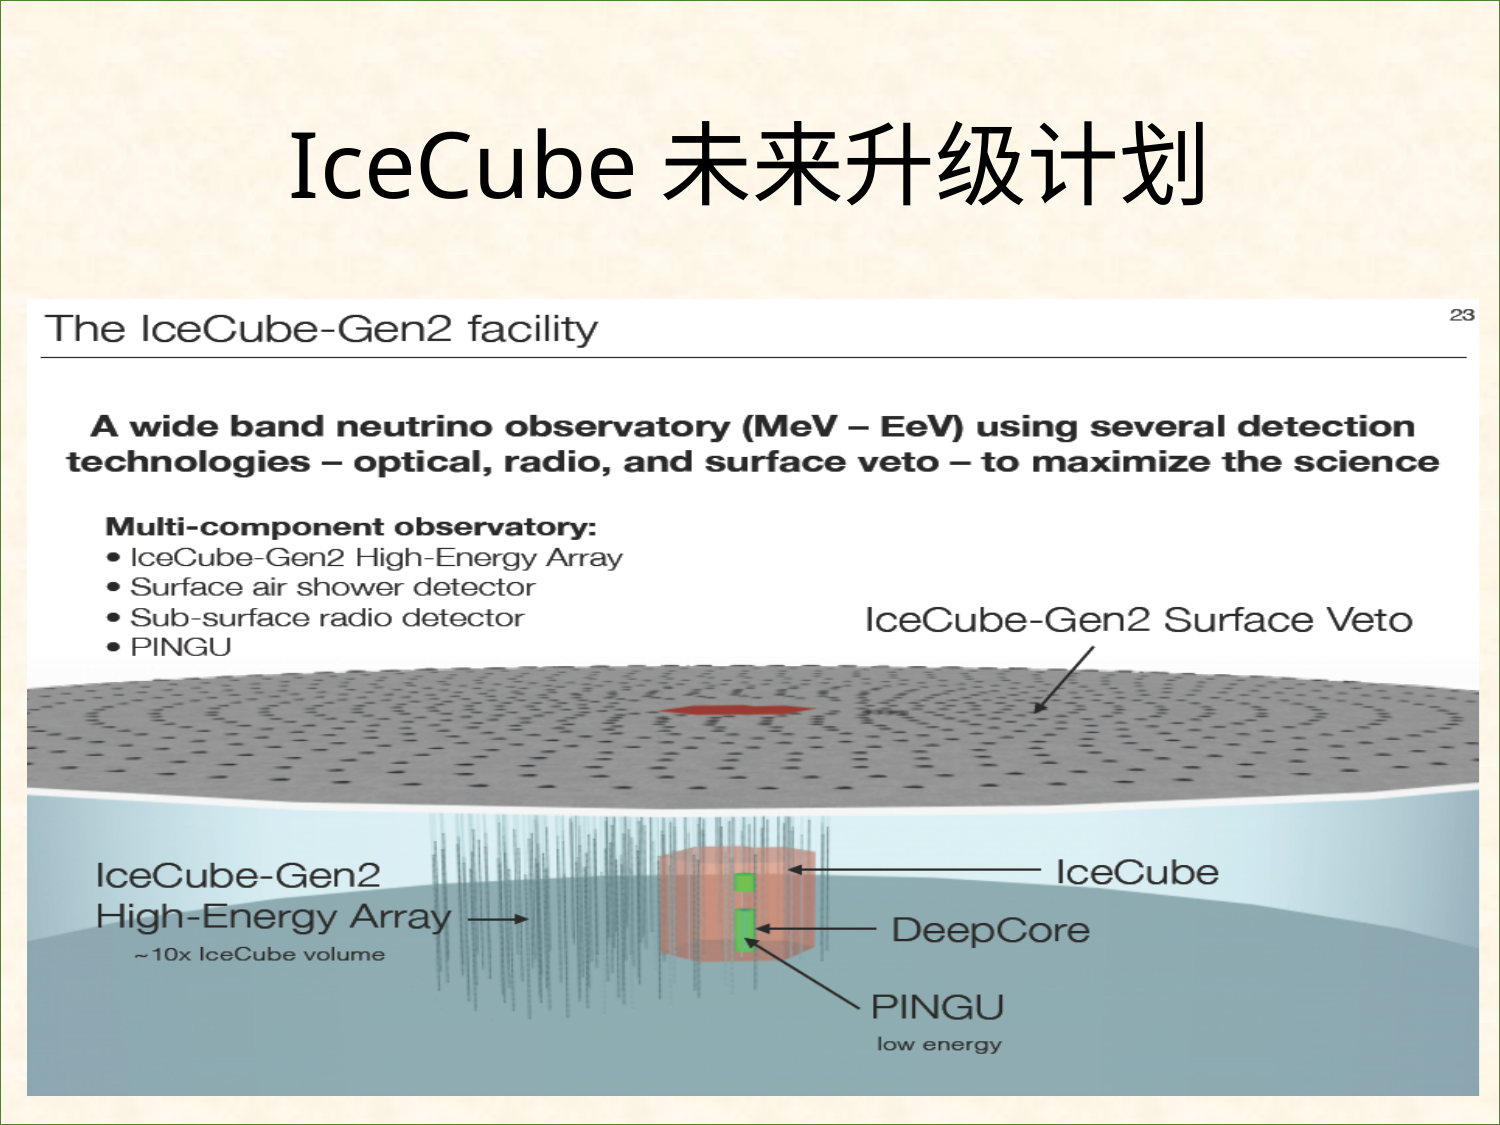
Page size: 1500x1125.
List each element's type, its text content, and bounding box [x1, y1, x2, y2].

title IceCube未来升级计划 [103, 59, 1397, 278]
picture [27, 299, 1480, 1096]
